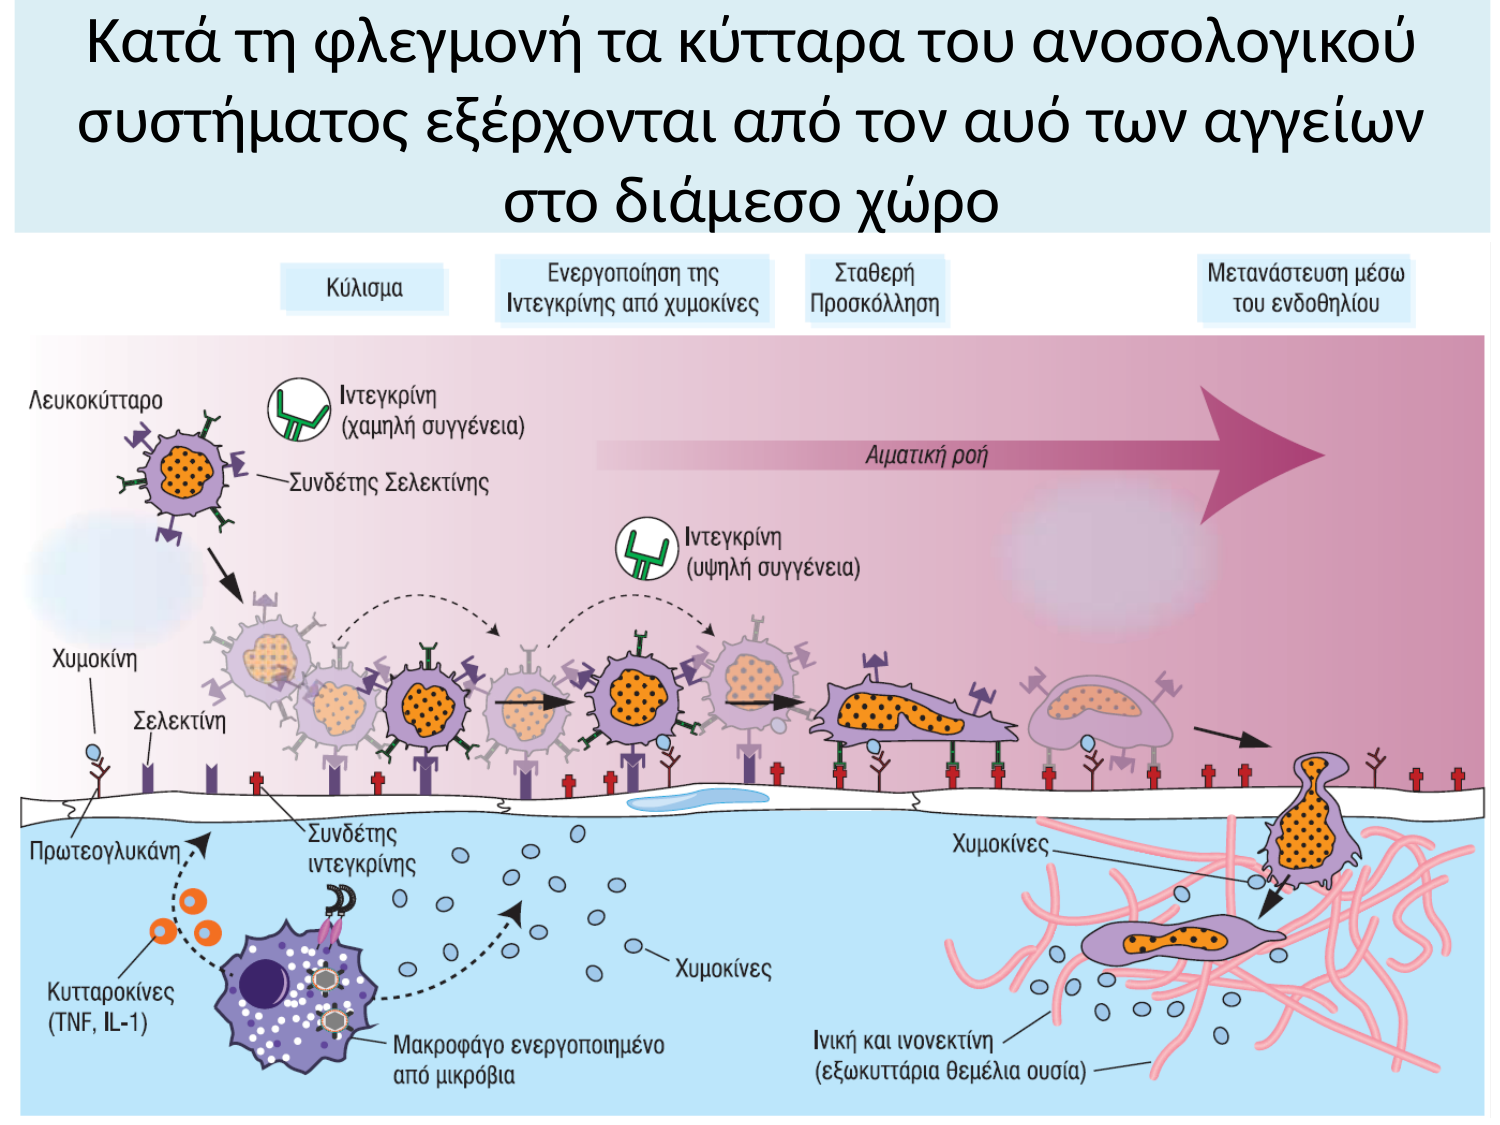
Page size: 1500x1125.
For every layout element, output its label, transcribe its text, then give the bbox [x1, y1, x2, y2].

title Κατά τη φλεγμονή τα κύτταρα του ανοσολογικού συστήματος εξέρχονται από τον αυό των αγγείων στο διάμεσο χώρο [14, 0, 1491, 233]
picture [14, 242, 1491, 1118]
